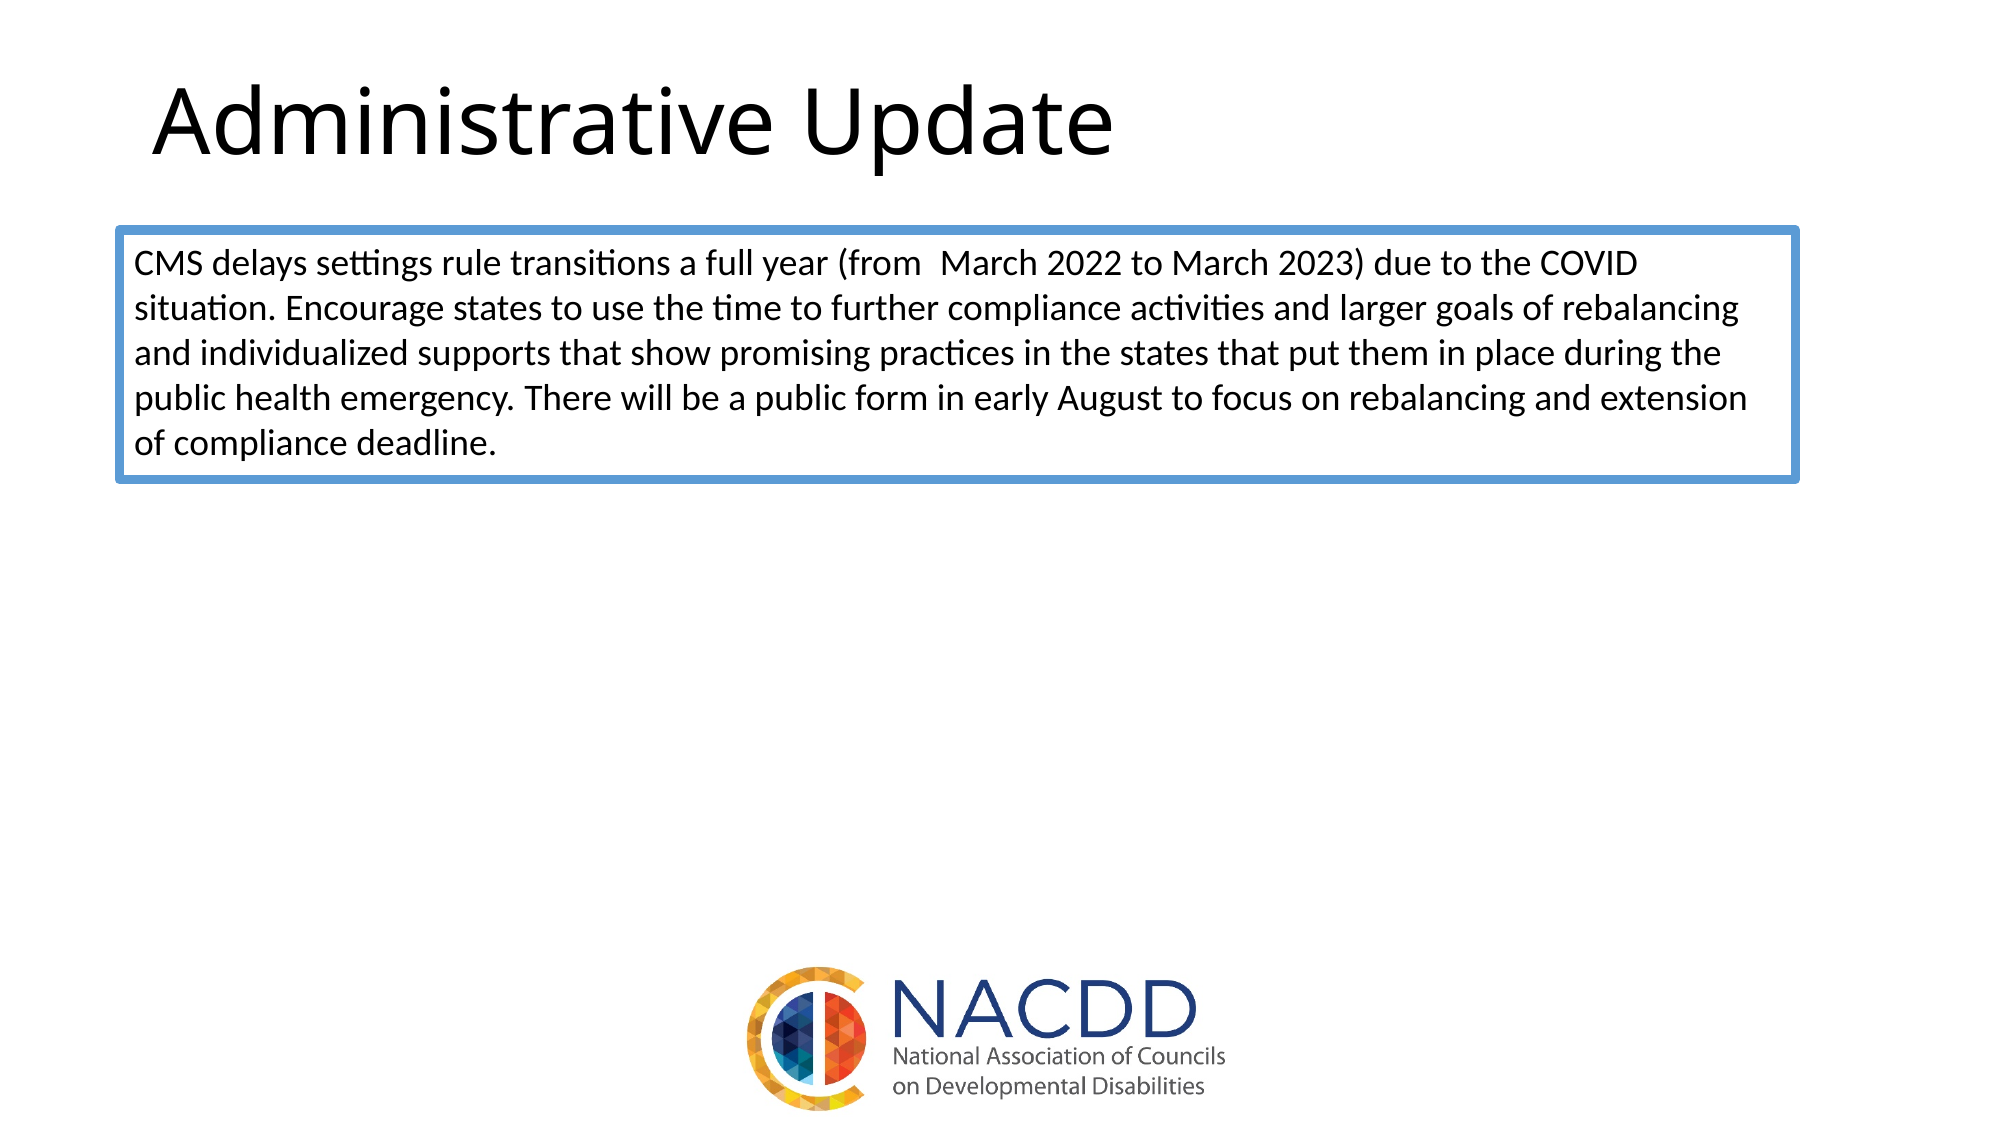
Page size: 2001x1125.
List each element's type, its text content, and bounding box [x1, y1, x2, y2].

picture [732, 952, 1239, 1125]
text_box CMS delays settings rule transitions a full year (from March 2022 to March 2023) due to the COVID situation. Encourage states to use the time to further compliance activities and larger goals of rebalancing and individualized supports that show promising practices in the states that put them in place during the public health emergency. There will be a public form in early August to focus on rebalancing and extension of compliance deadline. [119, 230, 1796, 480]
text_box Administrative Update [137, 59, 1863, 191]
